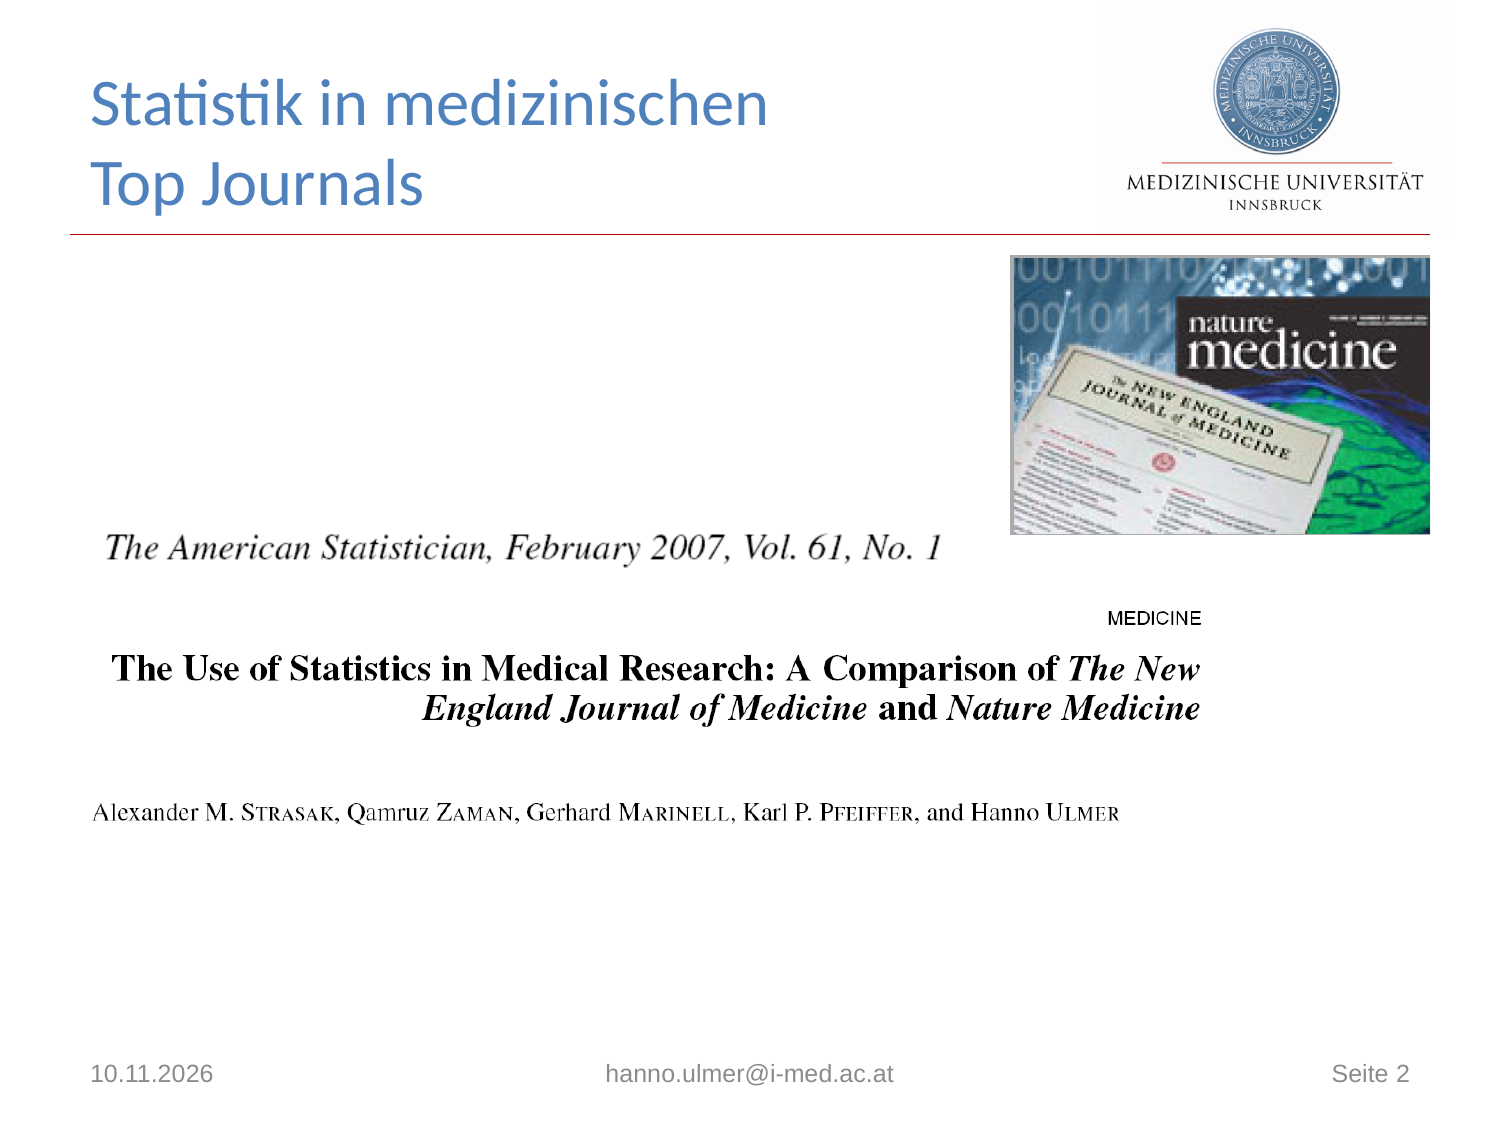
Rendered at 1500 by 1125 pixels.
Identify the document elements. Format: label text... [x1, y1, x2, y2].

picture [64, 503, 1211, 840]
picture [1009, 255, 1431, 535]
slide_number Seite 2 [1074, 1042, 1425, 1103]
footer hanno.ulmer@i-med.ac.at [512, 1042, 988, 1103]
title Statistik in medizinischen Top Journals [75, 45, 1090, 233]
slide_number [75, 1042, 425, 1103]
picture [1098, 0, 1450, 238]
